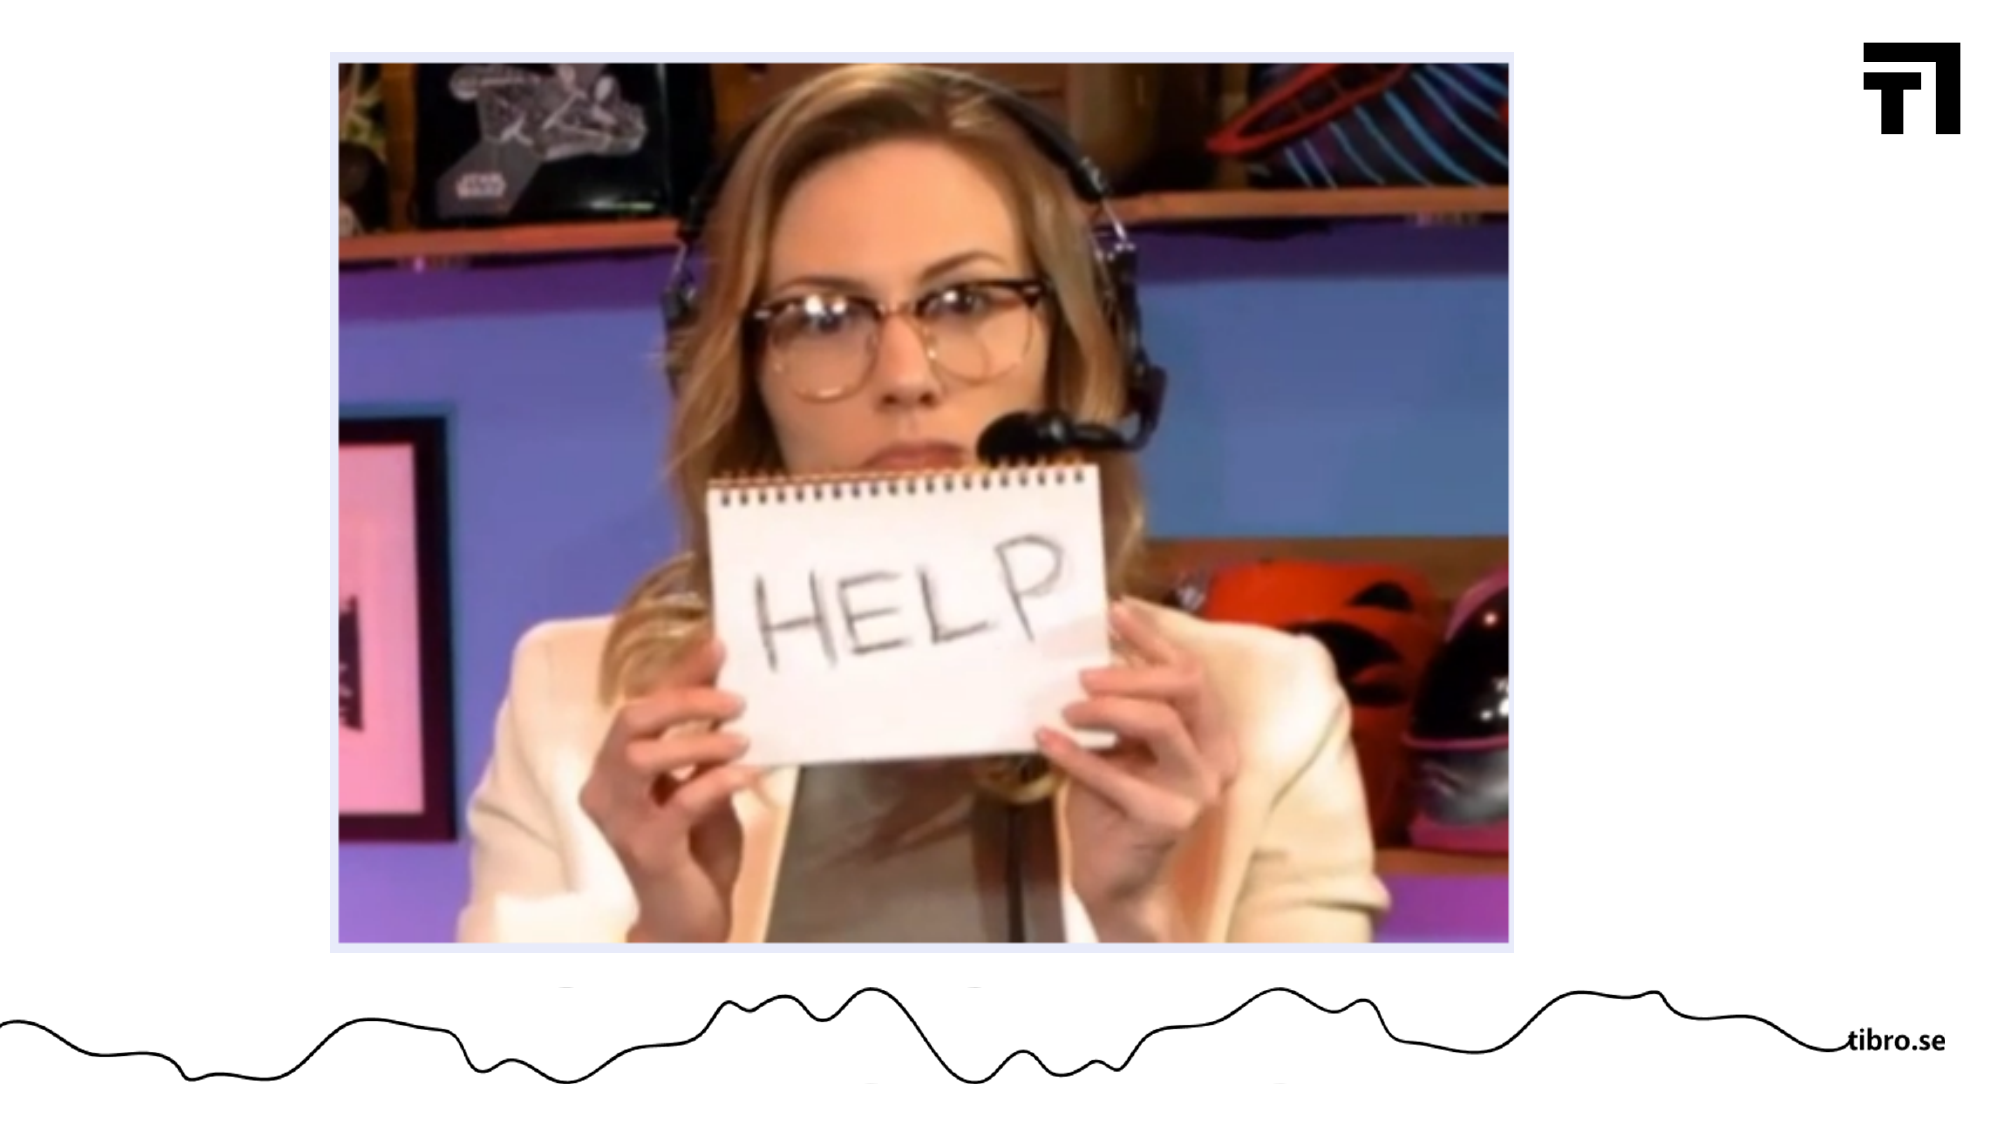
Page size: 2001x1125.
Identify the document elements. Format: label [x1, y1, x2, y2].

picture [0, 987, 1945, 1084]
picture [329, 52, 1514, 953]
